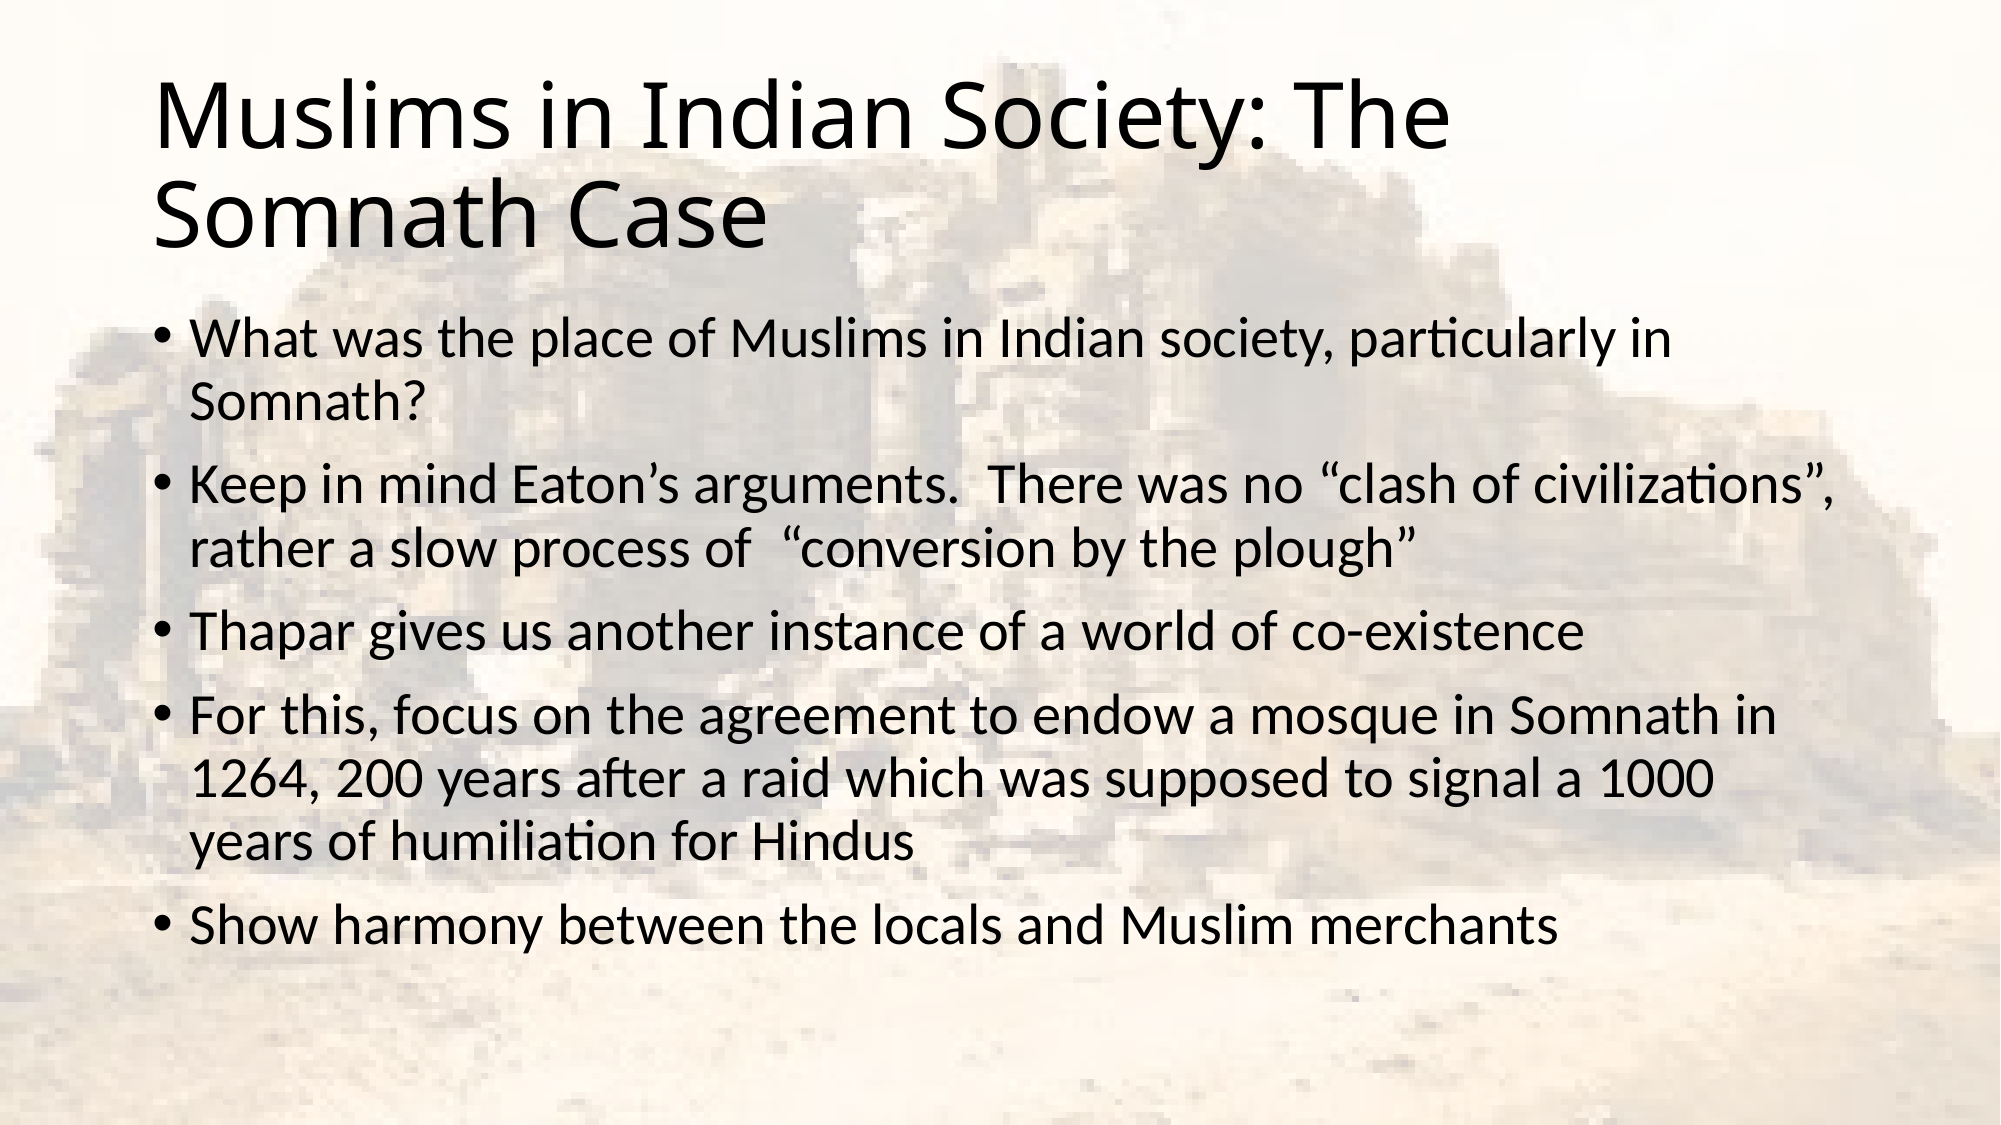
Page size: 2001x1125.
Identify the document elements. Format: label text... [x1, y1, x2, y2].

title Muslims in Indian Society: The Somnath Case [137, 59, 1863, 278]
list What was the place of Muslims in Indian society, particularly in Somnath? Keep in mind Eaton’s arguments. There was no “clash of civilizations”, rather a slow process of “conversion by the plough” Thapar gives us another instance of a world of co-existence For this, focus on the agreement to endow a mosque in Somnath in 1264, 200 years after a raid which was supposed to signal a 1000 years of humiliation for Hindus Show harmony between the locals and Muslim merchants [137, 299, 1863, 1014]
